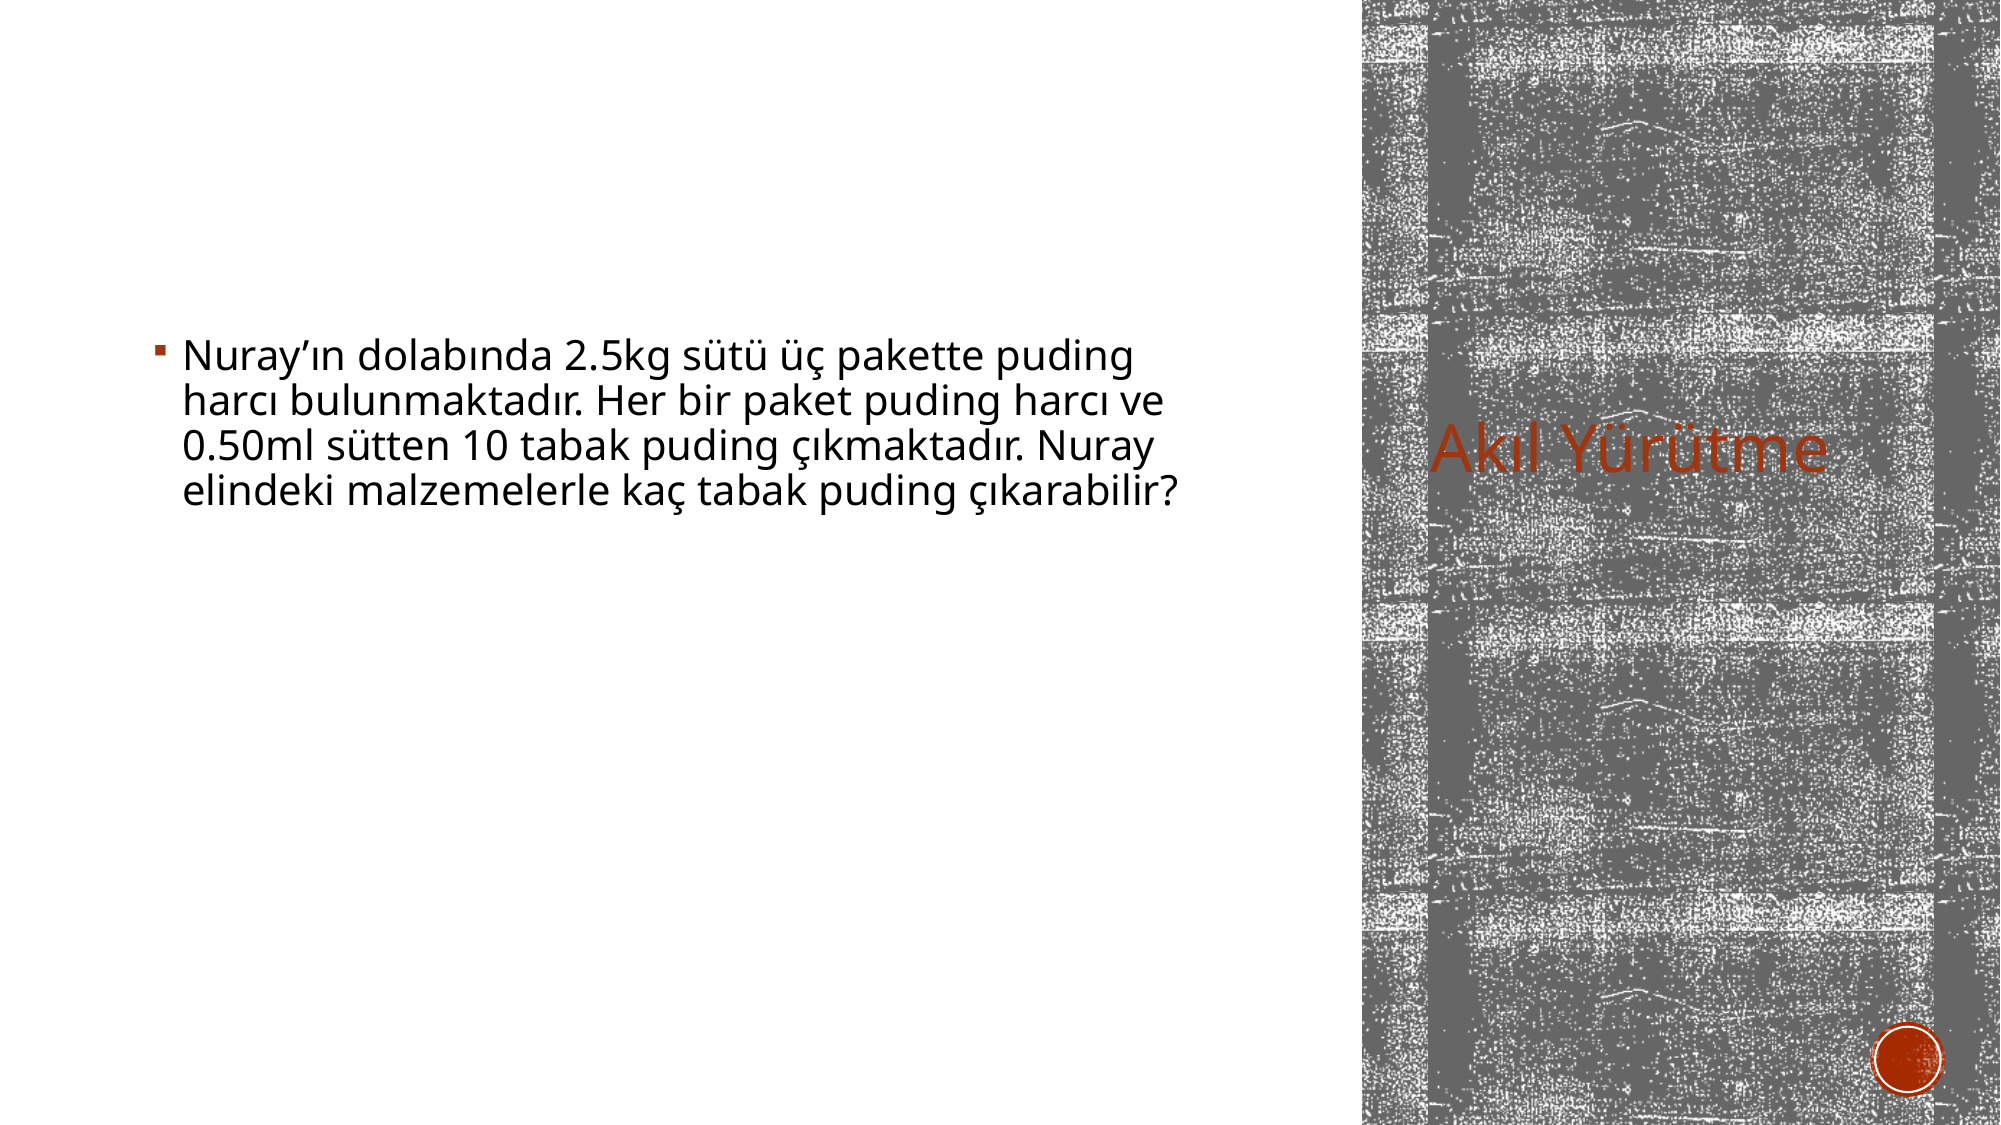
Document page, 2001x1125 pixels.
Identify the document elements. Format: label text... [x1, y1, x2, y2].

list Akıl Yürütme [1415, 287, 1941, 525]
list Nuray’ın dolabında 2.5kg sütü üç pakette puding harcı bulunmaktadır. Her bir paket puding harcı ve 0.50ml sütten 10 tabak puding çıkmaktadır. Nuray elindeki malzemelerle kaç tabak puding çıkarabilir? [137, 112, 1239, 936]
